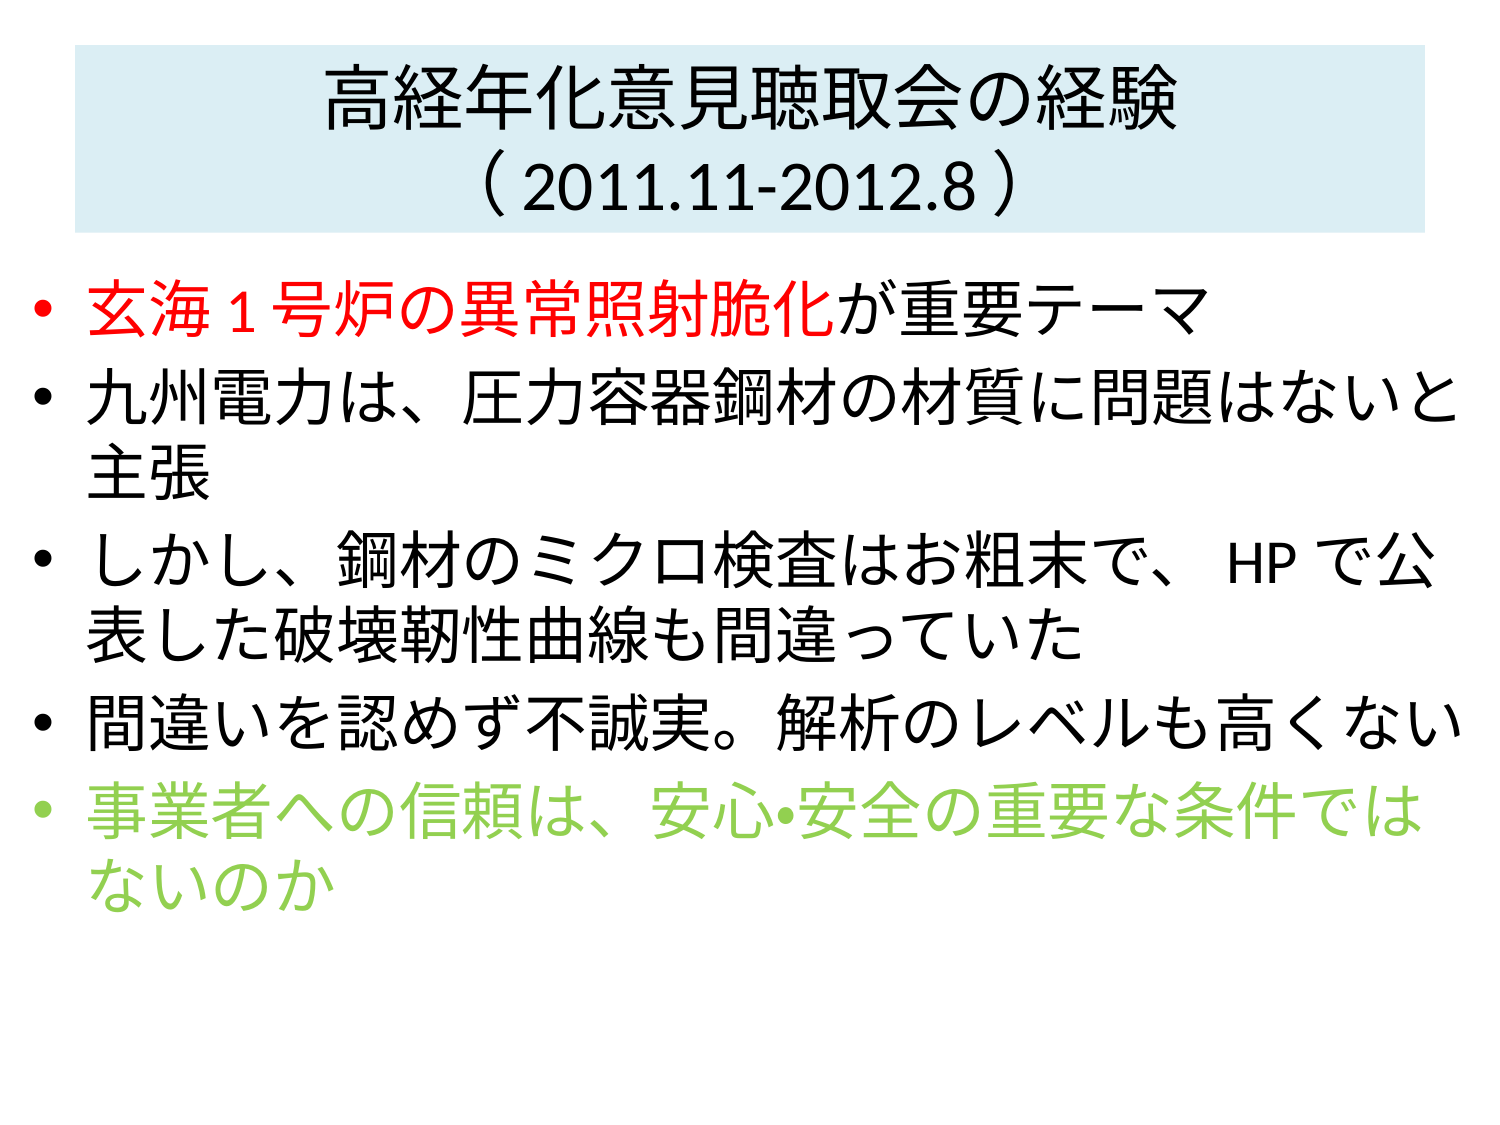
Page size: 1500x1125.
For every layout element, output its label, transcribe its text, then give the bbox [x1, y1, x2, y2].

list 玄海1号炉の異常照射脆化が重要テーマ 九州電力は、圧力容器鋼材の材質に問題はないと主張 しかし、鋼材のミクロ検査はお粗末で、HPで公表した破壊靭性曲線も間違っていた 間違いを認めず不誠実。解析のレベルも高くない 事業者への信頼は、安心・安全の重要な条件ではないのか [17, 262, 1483, 1005]
title 高経年化意見聴取会の経験 （2011.11-2012.8） [75, 45, 1425, 233]
